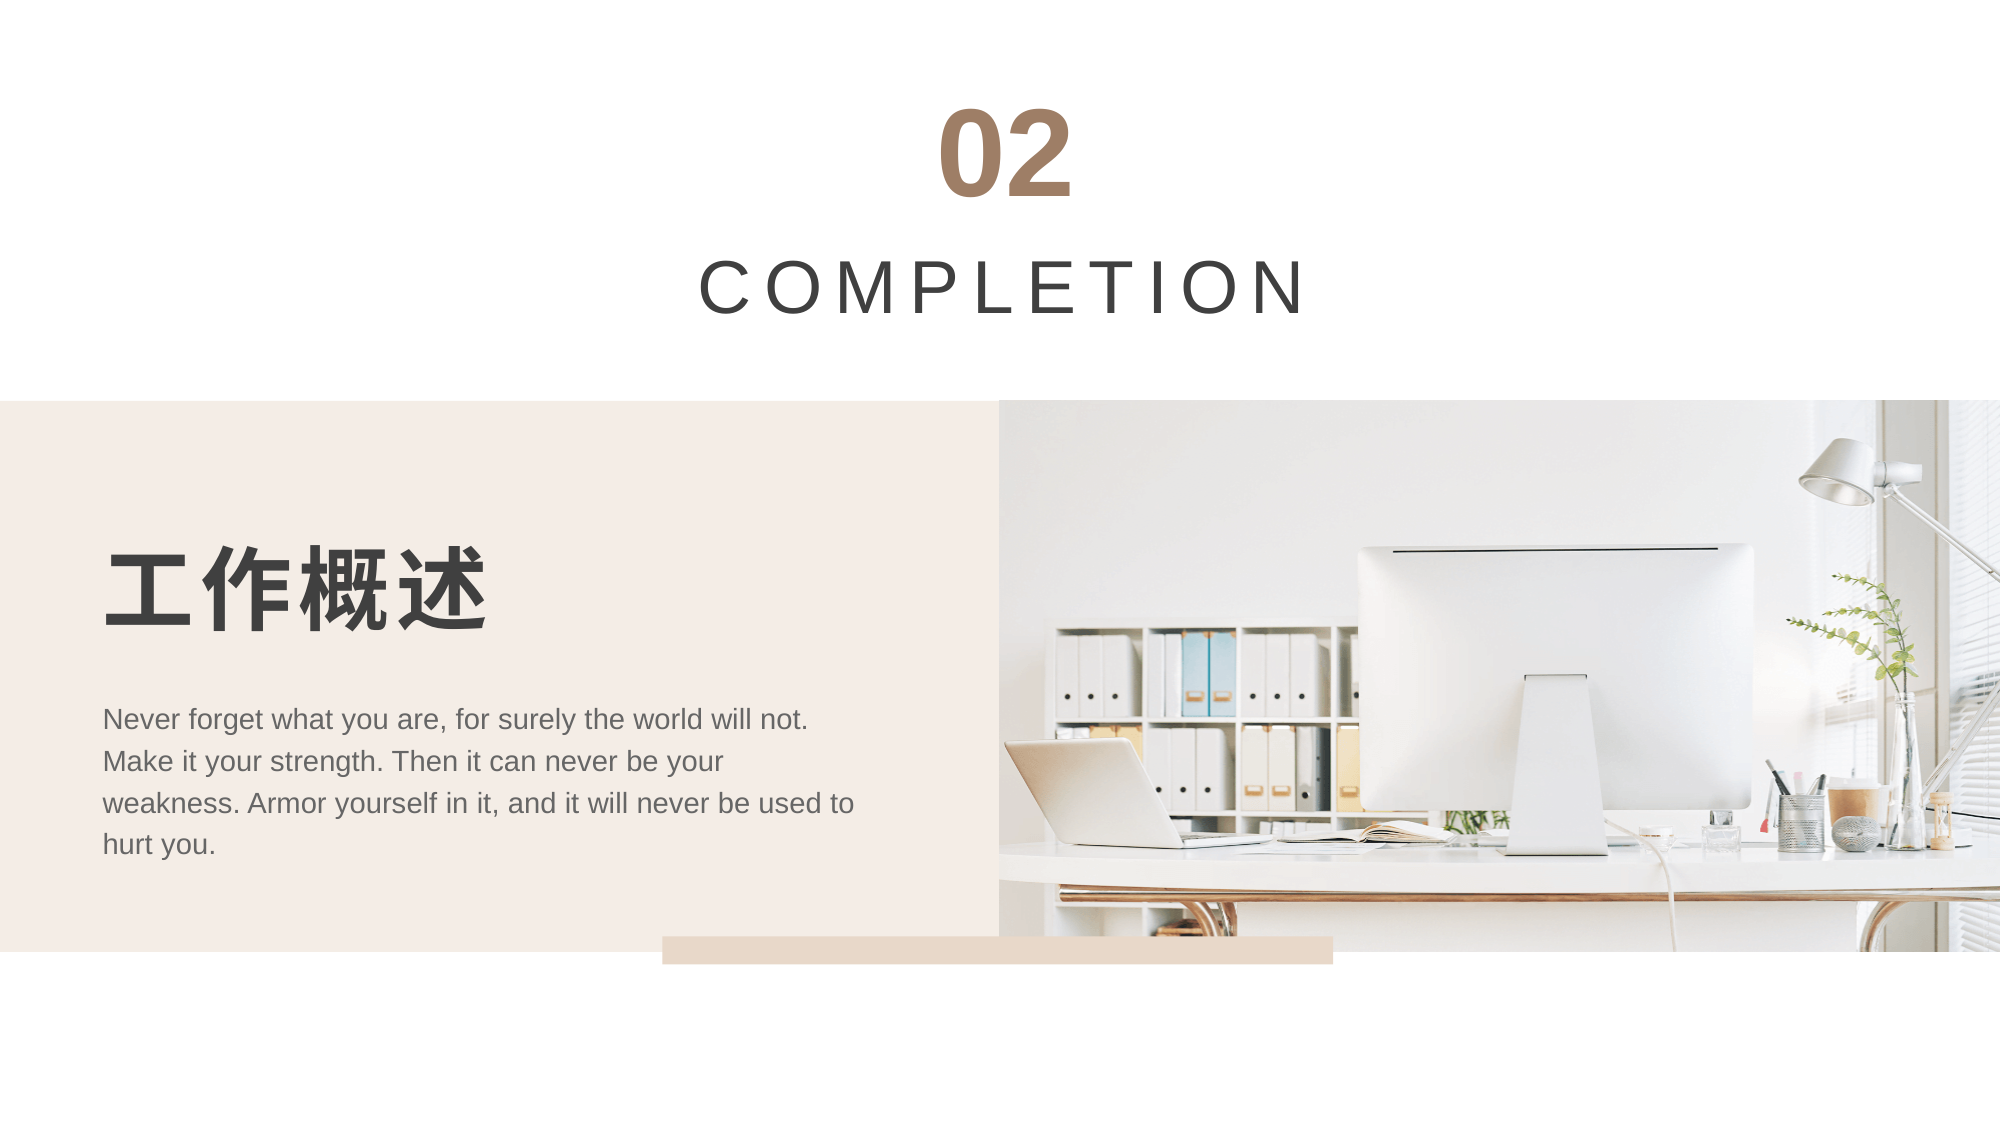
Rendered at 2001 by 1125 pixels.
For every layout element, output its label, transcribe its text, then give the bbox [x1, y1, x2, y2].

text_box COMPLETION [629, 255, 1375, 324]
text_box Never forget what you are, for surely the world will not. Make it your strength. Then it can never be your weakness. Armor yourself in it, and it will never be used to hurt you. [87, 686, 873, 868]
picture [999, 400, 2000, 953]
text_box [0, 400, 999, 953]
text_box [661, 935, 1334, 965]
text_box 工作概述 [87, 524, 527, 649]
text_box 02 [921, 63, 1091, 229]
